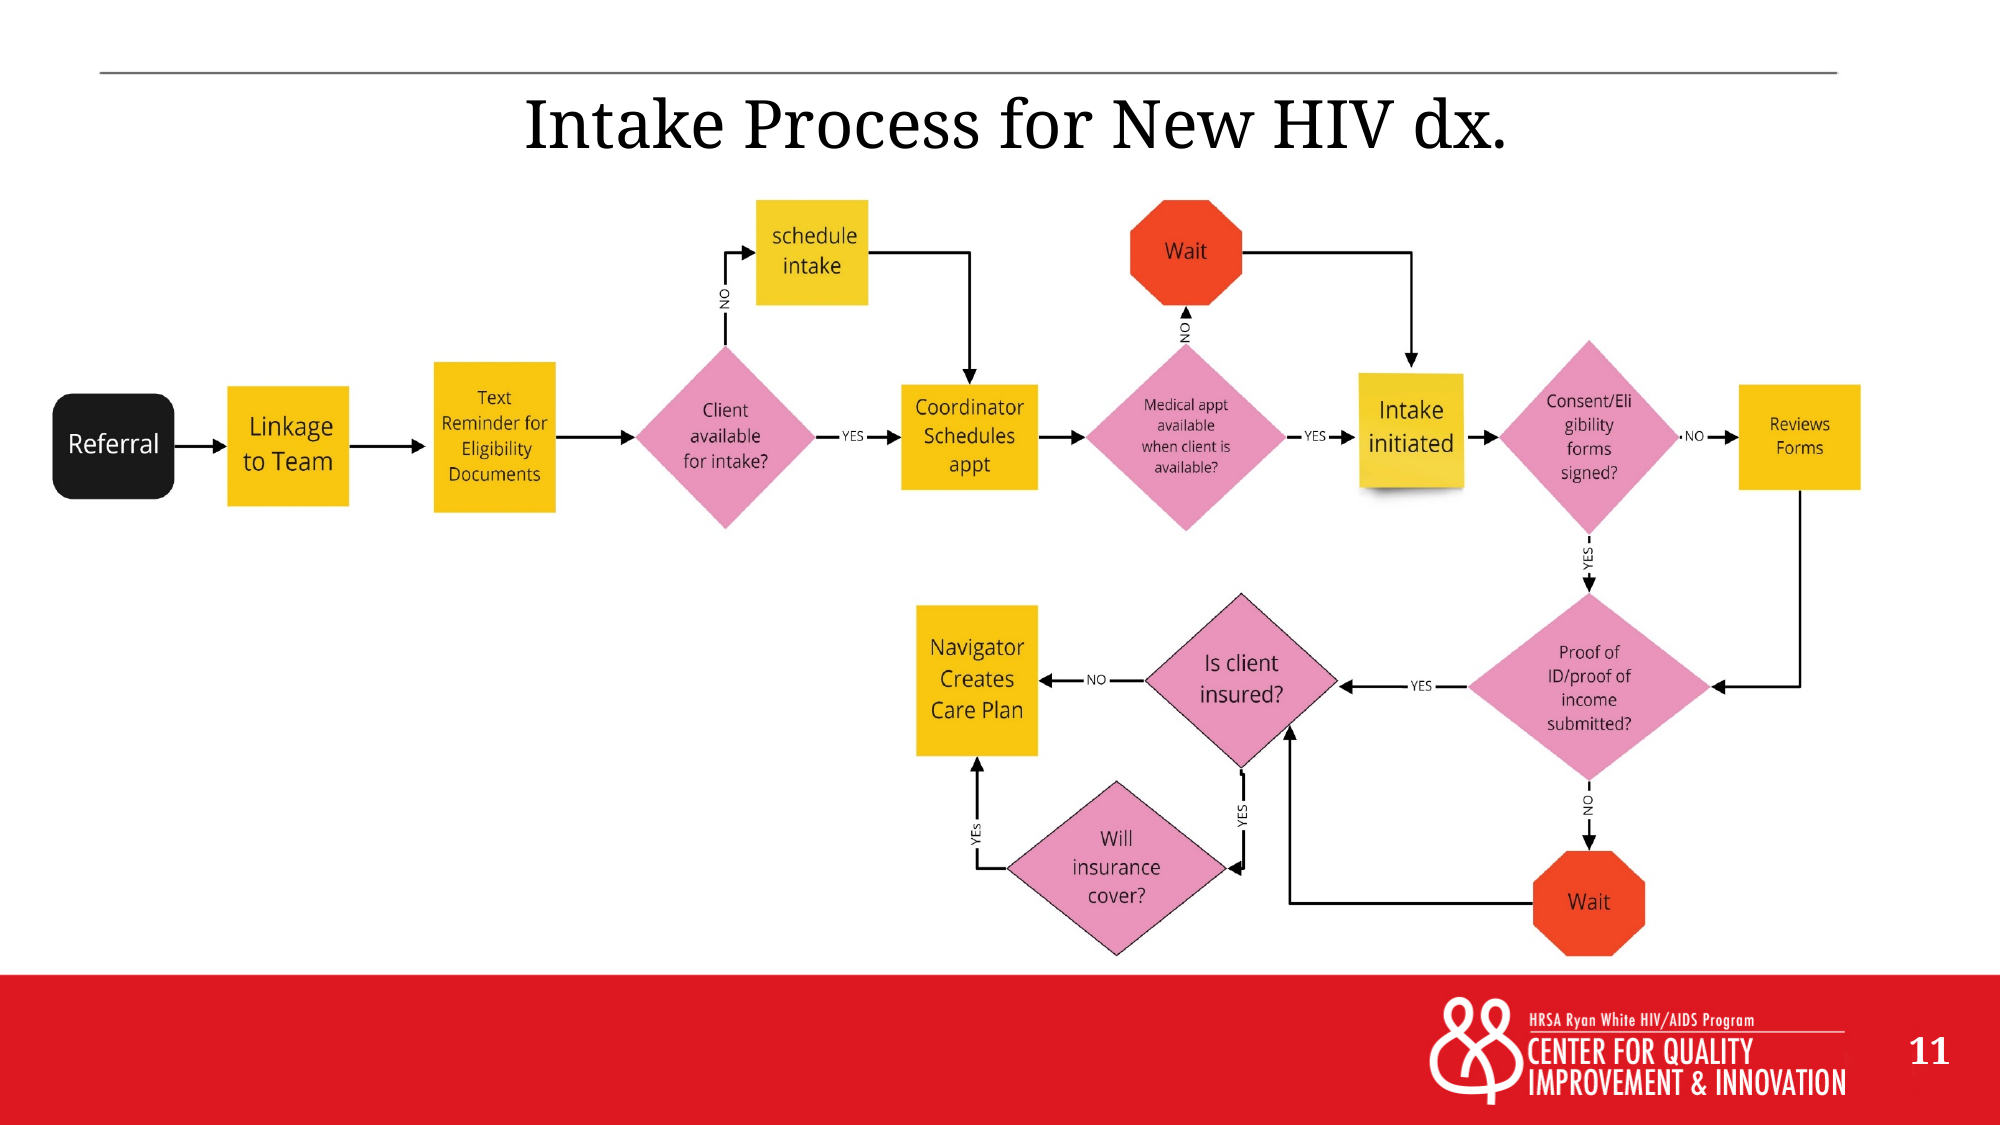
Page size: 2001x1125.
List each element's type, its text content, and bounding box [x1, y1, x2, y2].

picture [0, 0, 2000, 1125]
title Intake Process for New HIV dx. [166, 87, 1867, 157]
